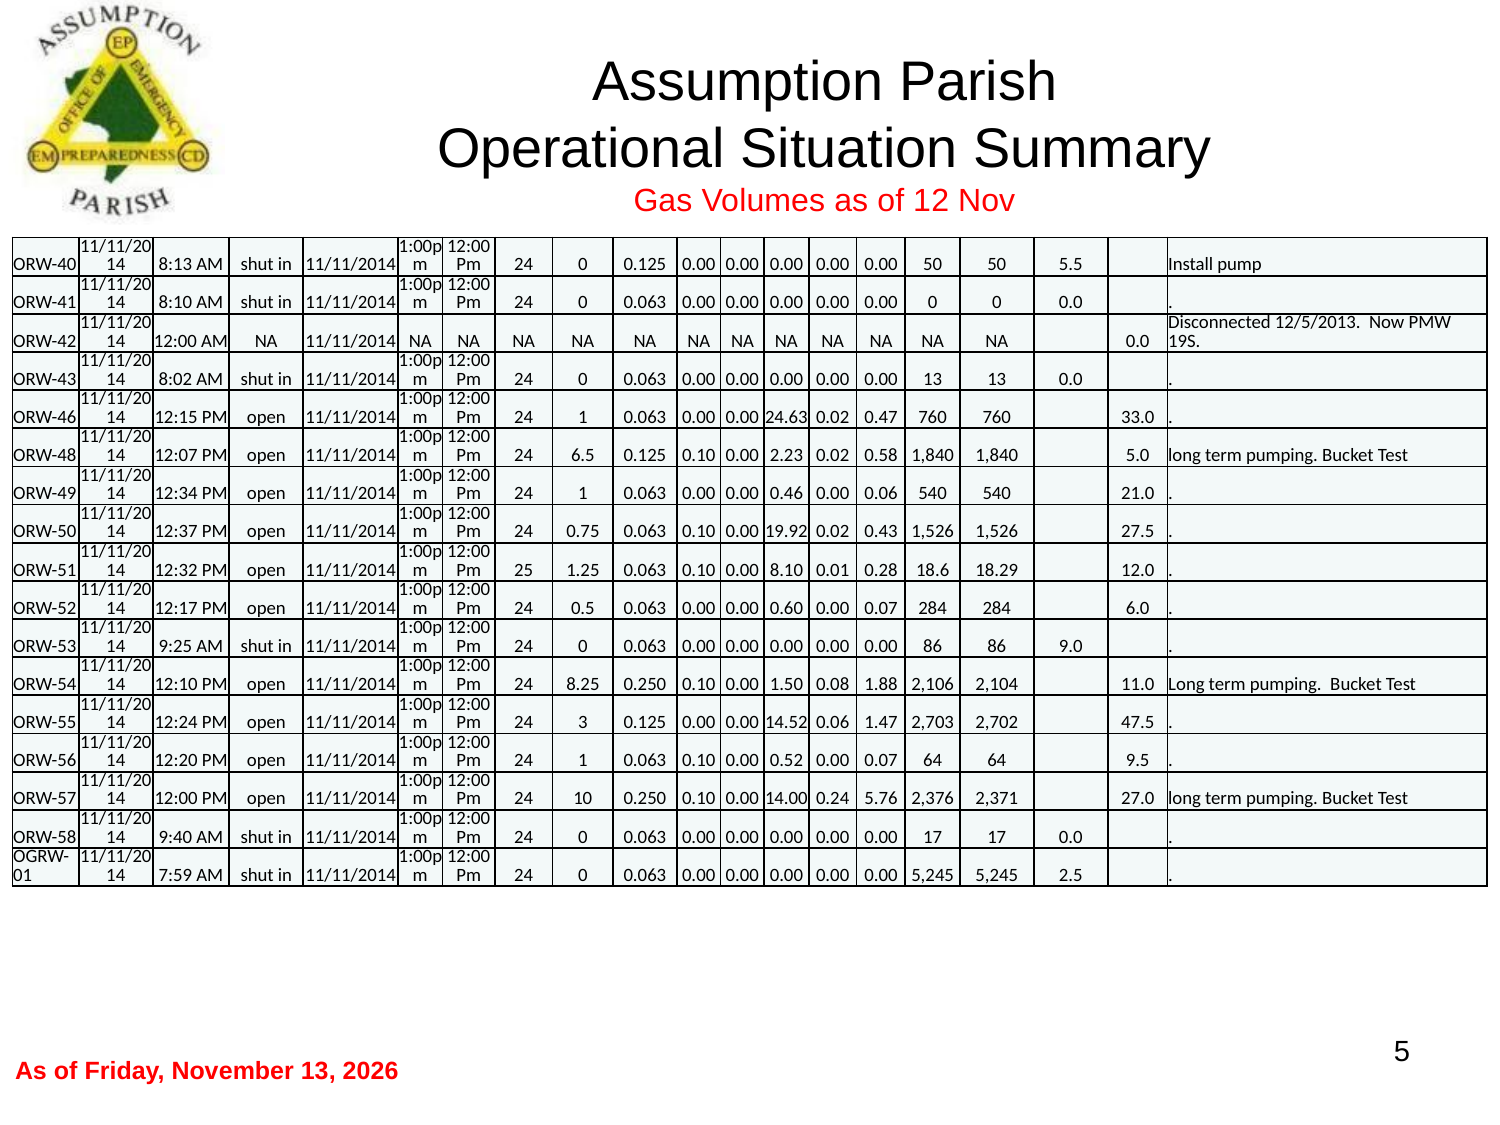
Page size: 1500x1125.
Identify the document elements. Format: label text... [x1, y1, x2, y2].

table_header 0.00 [678, 238, 720, 275]
table_cell Disconnected 12/5/2013. Now PMW 19S. [1168, 315, 1486, 351]
table_cell 0.063 [614, 620, 676, 656]
table_cell [1035, 505, 1107, 542]
table_cell NA [496, 315, 552, 351]
table_cell 0.47 [857, 391, 904, 427]
table_cell 11/11/2014 [80, 582, 152, 618]
table_cell 1.50 [765, 658, 808, 694]
table_cell . [1168, 353, 1486, 389]
table_cell . [1168, 467, 1486, 504]
table_cell 2.5 [1035, 849, 1107, 885]
table_cell 11/11/2014 [80, 315, 152, 351]
table_cell 14.00 [765, 773, 808, 809]
table_cell ORW-53 [13, 620, 78, 656]
table_cell 0 [553, 620, 612, 656]
table_cell [1035, 734, 1107, 771]
table_cell 0.00 [721, 658, 763, 694]
table_cell 12:17 PM [154, 582, 228, 618]
table_cell 0.0 [1109, 315, 1167, 351]
table_cell 21.0 [1109, 467, 1167, 504]
table_cell 12:00Pm [443, 696, 494, 733]
table_cell 2,106 [906, 658, 959, 694]
table_cell 24 [496, 620, 552, 656]
table_cell 24 [496, 353, 552, 389]
table_cell 0.00 [765, 353, 808, 389]
table_cell 0.00 [810, 734, 856, 771]
table_cell 0.00 [810, 467, 856, 504]
table_cell 0.125 [614, 696, 676, 733]
table_cell 2,104 [961, 658, 1033, 694]
table_cell 0.00 [810, 277, 856, 313]
table_cell 284 [906, 582, 959, 618]
table_cell 0 [961, 277, 1033, 313]
table_header ORW-40 [13, 238, 78, 275]
table_cell 0.00 [721, 277, 763, 313]
table_cell 6.5 [553, 429, 612, 466]
table_cell 0.063 [614, 277, 676, 313]
table_cell ORW-56 [13, 734, 78, 771]
table_cell 12:34 PM [154, 467, 228, 504]
table_cell 0.10 [678, 505, 720, 542]
table_cell [1109, 277, 1167, 313]
table_cell 24 [496, 773, 552, 809]
table_cell 0.60 [765, 582, 808, 618]
table_cell 12:00Pm [443, 429, 494, 466]
table_cell 13 [961, 353, 1033, 389]
table_header shut in [230, 238, 302, 275]
table_cell open [230, 429, 302, 466]
table_cell 1,526 [906, 505, 959, 542]
table_cell 284 [961, 582, 1033, 618]
table_cell 12:10 PM [154, 658, 228, 694]
table_cell 11/11/2014 [80, 429, 152, 466]
table_cell 12:00Pm [443, 582, 494, 618]
table_cell 18.6 [906, 544, 959, 580]
table_cell [1035, 315, 1107, 351]
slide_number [0, 1046, 651, 1125]
table_cell [1035, 658, 1107, 694]
table_header 12:00Pm [443, 238, 494, 275]
table_cell NA [857, 315, 904, 351]
table_cell ORW-52 [13, 582, 78, 618]
table_cell 11/11/2014 [304, 620, 397, 656]
table_cell shut in [230, 811, 302, 847]
table_cell [1035, 544, 1107, 580]
table_cell [1109, 811, 1167, 847]
table_header 1:00pm [399, 238, 442, 275]
table_cell 11/11/2014 [80, 811, 152, 847]
table_cell 17 [906, 811, 959, 847]
slide_number 5 [1074, 1024, 1426, 1103]
table_cell 12:00Pm [443, 277, 494, 313]
table_cell ORW-41 [13, 277, 78, 313]
table_cell 6.0 [1109, 582, 1167, 618]
table_cell 0.063 [614, 734, 676, 771]
table_cell ORW-55 [13, 696, 78, 733]
table_cell shut in [230, 849, 302, 885]
table_header 50 [906, 238, 959, 275]
table_cell 5,245 [961, 849, 1033, 885]
table_cell 3 [553, 696, 612, 733]
table_cell 19.92 [765, 505, 808, 542]
table_cell 1:00pm [399, 582, 442, 618]
table_cell 12:00Pm [443, 620, 494, 656]
table_cell . [1168, 734, 1486, 771]
table_cell shut in [230, 353, 302, 389]
table_cell 0.00 [678, 849, 720, 885]
table_cell [1109, 353, 1167, 389]
table_cell 27.5 [1109, 505, 1167, 542]
table_cell 2,703 [906, 696, 959, 733]
table_cell shut in [230, 277, 302, 313]
table_cell open [230, 582, 302, 618]
table_cell 0.063 [614, 849, 676, 885]
table_cell 0.063 [614, 544, 676, 580]
table_header 11/11/2014 [80, 238, 152, 275]
table_cell [1109, 849, 1167, 885]
table_cell 24 [496, 505, 552, 542]
table_cell 5,245 [906, 849, 959, 885]
table_cell 1,526 [961, 505, 1033, 542]
table_cell 11/11/2014 [304, 734, 397, 771]
table_cell 0.00 [857, 353, 904, 389]
table_cell 25 [496, 544, 552, 580]
table_cell 24 [496, 696, 552, 733]
table_cell open [230, 734, 302, 771]
table_cell ORW-51 [13, 544, 78, 580]
table_cell 10 [553, 773, 612, 809]
table_cell 760 [906, 391, 959, 427]
table_cell 11/11/2014 [80, 696, 152, 733]
table_header 8:13 AM [154, 238, 228, 275]
table_header 11/11/2014 [304, 238, 397, 275]
table_cell . [1168, 811, 1486, 847]
table_cell 11/11/2014 [80, 391, 152, 427]
table_cell 0.01 [810, 544, 856, 580]
table_cell 12:20 PM [154, 734, 228, 771]
table_cell [1109, 620, 1167, 656]
table_cell 0.0 [1035, 353, 1107, 389]
table_cell 1:00pm [399, 505, 442, 542]
table_cell 11/11/2014 [304, 467, 397, 504]
table_cell 24 [496, 849, 552, 885]
table_header 0.125 [614, 238, 676, 275]
table_cell 0.00 [678, 391, 720, 427]
table_cell 24.63 [765, 391, 808, 427]
table_cell 27.0 [1109, 773, 1167, 809]
table_cell 11/11/2014 [80, 277, 152, 313]
table_cell NA [230, 315, 302, 351]
table_cell 1 [553, 467, 612, 504]
table_cell 12:00Pm [443, 391, 494, 427]
table_cell ORW-57 [13, 773, 78, 809]
table_cell 12:00Pm [443, 811, 494, 847]
table_cell 2,702 [961, 696, 1033, 733]
table_cell 11/11/2014 [80, 734, 152, 771]
table_cell 11.0 [1109, 658, 1167, 694]
table_cell 1:00pm [399, 544, 442, 580]
table_cell 0.250 [614, 658, 676, 694]
table_cell open [230, 391, 302, 427]
table_cell 11/11/2014 [304, 353, 397, 389]
table_cell 1 [553, 391, 612, 427]
table_cell 0.00 [721, 849, 763, 885]
table_header [1109, 238, 1167, 275]
table_cell 0.46 [765, 467, 808, 504]
table_cell 8.25 [553, 658, 612, 694]
table_cell 0.02 [810, 429, 856, 466]
table_cell shut in [230, 620, 302, 656]
table_cell 12:24 PM [154, 696, 228, 733]
table_cell 11/11/2014 [304, 849, 397, 885]
table_cell 0.063 [614, 391, 676, 427]
table_cell 0.00 [721, 467, 763, 504]
table_cell 24 [496, 277, 552, 313]
table_cell 0.00 [721, 620, 763, 656]
table_cell 1:00pm [399, 429, 442, 466]
table_cell 0 [906, 277, 959, 313]
table_cell NA [399, 315, 442, 351]
table_cell 0.07 [857, 582, 904, 618]
table_cell open [230, 544, 302, 580]
table_cell 1:00pm [399, 811, 442, 847]
table_cell Long term pumping. Bucket Test [1168, 658, 1486, 694]
table_cell 0.58 [857, 429, 904, 466]
table_cell 11/11/2014 [80, 353, 152, 389]
table_cell ORW-46 [13, 391, 78, 427]
table_cell 0.063 [614, 467, 676, 504]
table_cell 0.00 [857, 277, 904, 313]
table_cell 11/11/2014 [80, 620, 152, 656]
table_cell 24 [496, 582, 552, 618]
table_cell 12:00Pm [443, 505, 494, 542]
table_cell . [1168, 505, 1486, 542]
table_cell 18.29 [961, 544, 1033, 580]
table_cell 0.00 [678, 467, 720, 504]
table_cell [1035, 391, 1107, 427]
table_cell 0.10 [678, 734, 720, 771]
table_cell 12:00Pm [443, 658, 494, 694]
table_cell 0.06 [857, 467, 904, 504]
table_header 0 [553, 238, 612, 275]
table_cell 0 [553, 353, 612, 389]
table_cell 14.52 [765, 696, 808, 733]
table_cell 540 [906, 467, 959, 504]
table_cell . [1168, 277, 1486, 313]
table_cell 11/11/2014 [80, 467, 152, 504]
table_cell 1.88 [857, 658, 904, 694]
table_cell 0.00 [810, 849, 856, 885]
table_cell 8:02 AM [154, 353, 228, 389]
table_cell NA [961, 315, 1033, 351]
table_cell [1035, 773, 1107, 809]
table_cell 12:00Pm [443, 353, 494, 389]
table_cell open [230, 696, 302, 733]
table_cell 0.00 [721, 773, 763, 809]
table_cell 1 [553, 734, 612, 771]
table_cell 24 [496, 658, 552, 694]
table_cell 1:00pm [399, 391, 442, 427]
table_cell [1035, 467, 1107, 504]
table_cell 0 [553, 811, 612, 847]
table_cell 12:00Pm [443, 734, 494, 771]
table_cell 0.10 [678, 544, 720, 580]
table_cell 24 [496, 811, 552, 847]
table_cell 0.02 [810, 391, 856, 427]
table_cell 540 [961, 467, 1033, 504]
table_cell OGRW-01 [13, 849, 78, 885]
table_cell 1:00pm [399, 773, 442, 809]
table_cell 17 [961, 811, 1033, 847]
table_cell 1:00pm [399, 467, 442, 504]
table_cell 0.5 [553, 582, 612, 618]
table_cell 86 [961, 620, 1033, 656]
table_cell 0.06 [810, 696, 856, 733]
table_cell . [1168, 696, 1486, 733]
table_cell 1.25 [553, 544, 612, 580]
table_cell 0.00 [721, 353, 763, 389]
table_cell 11/11/2014 [304, 315, 397, 351]
table_cell 12:00Pm [443, 544, 494, 580]
table_cell 0.063 [614, 353, 676, 389]
table_cell 0.00 [678, 277, 720, 313]
table_cell 9.5 [1109, 734, 1167, 771]
table_cell 12:00 AM [154, 315, 228, 351]
table_cell 12:32 PM [154, 544, 228, 580]
table_cell 7:59 AM [154, 849, 228, 885]
table_cell 5.76 [857, 773, 904, 809]
table_cell ORW-54 [13, 658, 78, 694]
table_cell 0.00 [721, 505, 763, 542]
table_cell 0.08 [810, 658, 856, 694]
table_cell 0.43 [857, 505, 904, 542]
table_cell 0.125 [614, 429, 676, 466]
table_cell 0.00 [765, 849, 808, 885]
table_cell open [230, 658, 302, 694]
table_cell 0.00 [857, 811, 904, 847]
table_cell 0.00 [765, 620, 808, 656]
table_cell 1:00pm [399, 353, 442, 389]
table_cell 12.0 [1109, 544, 1167, 580]
table_cell 0.00 [678, 582, 720, 618]
table_cell 47.5 [1109, 696, 1167, 733]
table_cell 33.0 [1109, 391, 1167, 427]
table_cell 9.0 [1035, 620, 1107, 656]
table_cell 0.063 [614, 582, 676, 618]
table_cell . [1168, 582, 1486, 618]
table_cell . [1168, 620, 1486, 656]
table_cell open [230, 773, 302, 809]
picture [0, 0, 226, 229]
table_cell NA [553, 315, 612, 351]
table_cell 0.10 [678, 658, 720, 694]
table_cell 9:40 AM [154, 811, 228, 847]
table_cell 11/11/2014 [304, 582, 397, 618]
table_cell . [1168, 544, 1486, 580]
table_cell 0.10 [678, 773, 720, 809]
table_cell 1:00pm [399, 849, 442, 885]
table_cell 11/11/2014 [304, 505, 397, 542]
table_cell 11/11/2014 [80, 505, 152, 542]
table_cell 24 [496, 734, 552, 771]
table_cell ORW-43 [13, 353, 78, 389]
table_cell 12:15 PM [154, 391, 228, 427]
table_header 0.00 [810, 238, 856, 275]
table_cell open [230, 505, 302, 542]
table_cell 0.07 [857, 734, 904, 771]
text_box Assumption Parish Operational Situation Summary Gas Volumes as of 12 Nov [229, 37, 1500, 225]
table_cell ORW-49 [13, 467, 78, 504]
table_cell 11/11/2014 [304, 391, 397, 427]
table_cell 0.00 [721, 696, 763, 733]
table_cell 2,371 [961, 773, 1033, 809]
table_cell 0.00 [721, 391, 763, 427]
table_cell 64 [961, 734, 1033, 771]
table_cell 1,840 [961, 429, 1033, 466]
table_cell NA [614, 315, 676, 351]
table_cell 1,840 [906, 429, 959, 466]
table_cell 12:37 PM [154, 505, 228, 542]
table_cell 0.00 [765, 811, 808, 847]
table_header 24 [496, 238, 552, 275]
table_cell 12:00Pm [443, 849, 494, 885]
table_cell 11/11/2014 [304, 658, 397, 694]
table_cell 11/11/2014 [304, 277, 397, 313]
table_cell 12:07 PM [154, 429, 228, 466]
table_cell 86 [906, 620, 959, 656]
table_cell open [230, 467, 302, 504]
table_cell 0.10 [678, 429, 720, 466]
table_cell 2.23 [765, 429, 808, 466]
table_cell 24 [496, 467, 552, 504]
table_cell [1035, 696, 1107, 733]
table_cell 0.0 [1035, 277, 1107, 313]
table_cell ORW-50 [13, 505, 78, 542]
table_cell 0.00 [721, 544, 763, 580]
table_cell 1:00pm [399, 277, 442, 313]
table_cell NA [721, 315, 763, 351]
table_cell 1:00pm [399, 734, 442, 771]
table_cell 5.0 [1109, 429, 1167, 466]
table_cell long term pumping. Bucket Test [1168, 773, 1486, 809]
table_cell NA [678, 315, 720, 351]
table_header 0.00 [857, 238, 904, 275]
table_cell 0.250 [614, 773, 676, 809]
table_cell 0.00 [678, 696, 720, 733]
table_cell 0.00 [721, 734, 763, 771]
table_cell 0.00 [678, 620, 720, 656]
table_cell NA [906, 315, 959, 351]
table_cell 11/11/2014 [80, 773, 152, 809]
table_cell 0.00 [721, 429, 763, 466]
table_cell 760 [961, 391, 1033, 427]
table_cell . [1168, 849, 1486, 885]
table_cell long term pumping. Bucket Test [1168, 429, 1486, 466]
table_cell 24 [496, 391, 552, 427]
table_cell 0.00 [678, 353, 720, 389]
table_cell 0.00 [765, 277, 808, 313]
table_cell 0.75 [553, 505, 612, 542]
table_cell 11/11/2014 [80, 658, 152, 694]
table_cell 0.00 [810, 620, 856, 656]
table_cell 11/11/2014 [304, 811, 397, 847]
table_cell 0.00 [810, 811, 856, 847]
table_cell 12:00Pm [443, 467, 494, 504]
table_cell NA [810, 315, 856, 351]
table_header 50 [961, 238, 1033, 275]
table_cell 12:00 PM [154, 773, 228, 809]
table_cell 0.00 [810, 582, 856, 618]
table_cell ORW-58 [13, 811, 78, 847]
table_cell 11/11/2014 [80, 849, 152, 885]
table_cell 0 [553, 849, 612, 885]
table_cell 11/11/2014 [80, 544, 152, 580]
table_cell 24 [496, 429, 552, 466]
table_cell 1:00pm [399, 658, 442, 694]
table_cell [1035, 582, 1107, 618]
table_cell 0 [553, 277, 612, 313]
table_cell 8:10 AM [154, 277, 228, 313]
table_cell 1:00pm [399, 696, 442, 733]
table_cell [1035, 429, 1107, 466]
table_cell 11/11/2014 [304, 773, 397, 809]
table_cell 9:25 AM [154, 620, 228, 656]
table_cell 0.24 [810, 773, 856, 809]
table_cell 0.00 [857, 620, 904, 656]
table_header 5.5 [1035, 238, 1107, 275]
table_cell 1.47 [857, 696, 904, 733]
table_cell NA [443, 315, 494, 351]
table_cell 0.28 [857, 544, 904, 580]
table_cell 0.063 [614, 505, 676, 542]
table_cell ORW-42 [13, 315, 78, 351]
table_cell 0.0 [1035, 811, 1107, 847]
table_cell . [1168, 391, 1486, 427]
table_cell 0.00 [678, 811, 720, 847]
table_cell 0.00 [721, 582, 763, 618]
table_header 0.00 [765, 238, 808, 275]
table_cell 64 [906, 734, 959, 771]
table_cell 12:00Pm [443, 773, 494, 809]
table_cell 0.00 [721, 811, 763, 847]
table_cell 0.52 [765, 734, 808, 771]
table_cell 0.063 [614, 811, 676, 847]
table_cell ORW-48 [13, 429, 78, 466]
table_cell NA [765, 315, 808, 351]
table_cell 0.00 [810, 353, 856, 389]
table_cell 11/11/2014 [304, 696, 397, 733]
table_cell 1:00pm [399, 620, 442, 656]
table_header Install pump [1168, 238, 1486, 275]
table_cell 13 [906, 353, 959, 389]
table_header 0.00 [721, 238, 763, 275]
table_cell 11/11/2014 [304, 544, 397, 580]
table_cell 11/11/2014 [304, 429, 397, 466]
table_cell 8.10 [765, 544, 808, 580]
table_cell 0.02 [810, 505, 856, 542]
table_cell 2,376 [906, 773, 959, 809]
table_cell 0.00 [857, 849, 904, 885]
